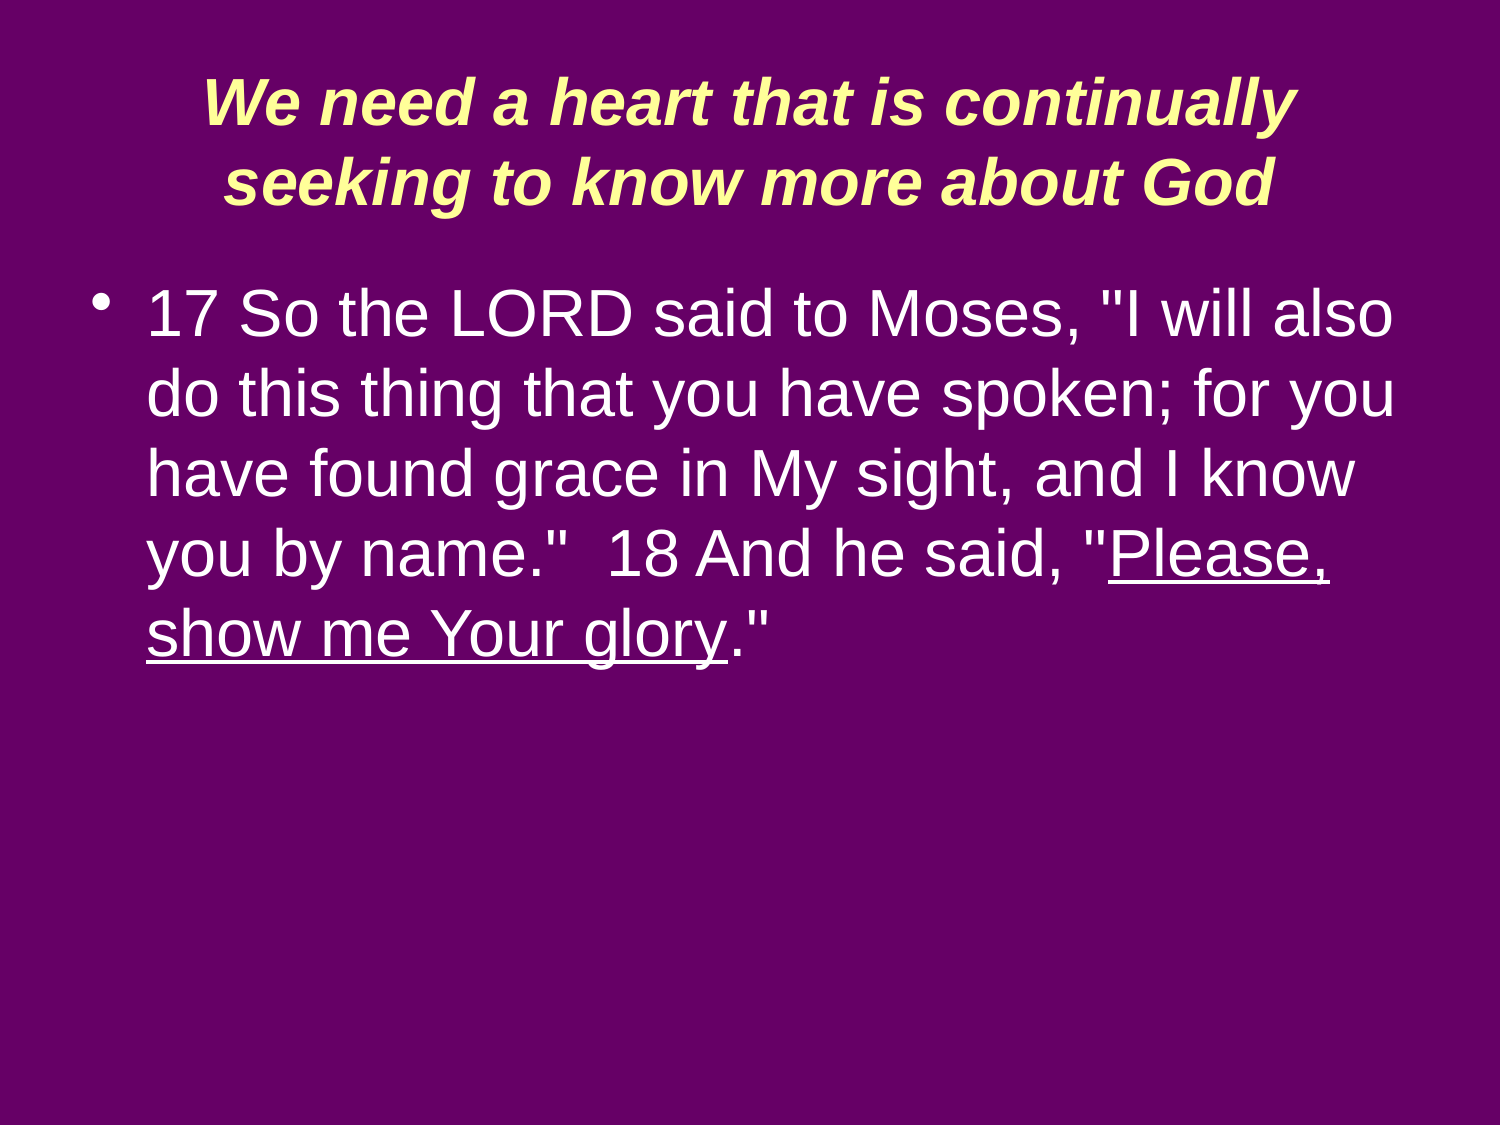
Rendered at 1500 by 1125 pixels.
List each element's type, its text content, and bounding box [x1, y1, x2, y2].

list 17 So the LORD said to Moses, "I will also do this thing that you have spoken; for you have found grace in My sight, and I know you by name." 18 And he said, "Please, show me Your glory." [75, 262, 1425, 1005]
title We need a heart that is continually seeking to know more about God [75, 45, 1425, 233]
